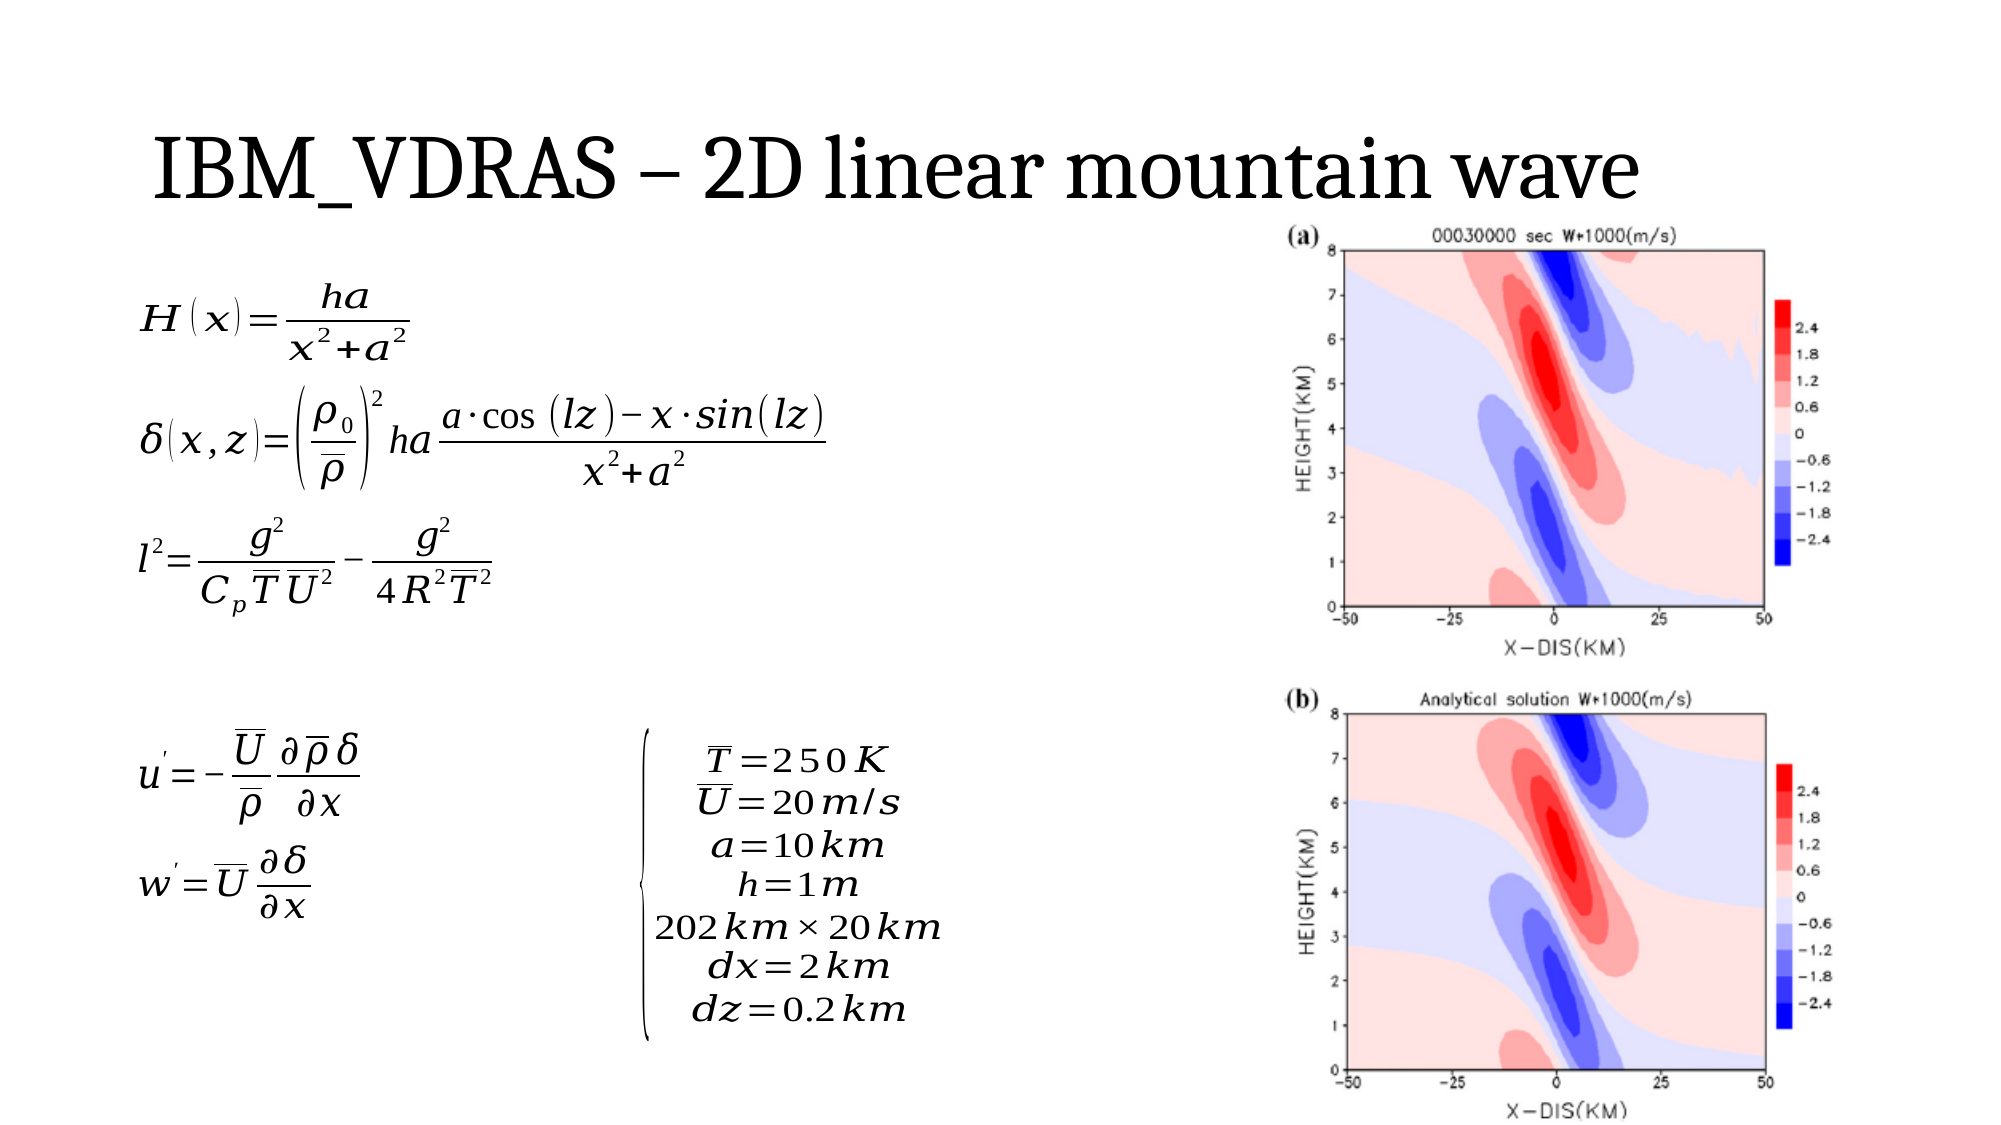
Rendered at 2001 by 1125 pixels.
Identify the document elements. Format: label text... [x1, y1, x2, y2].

picture [1267, 217, 1839, 1125]
title IBM_VDRAS – 2D linear mountain wave [137, 59, 1863, 278]
